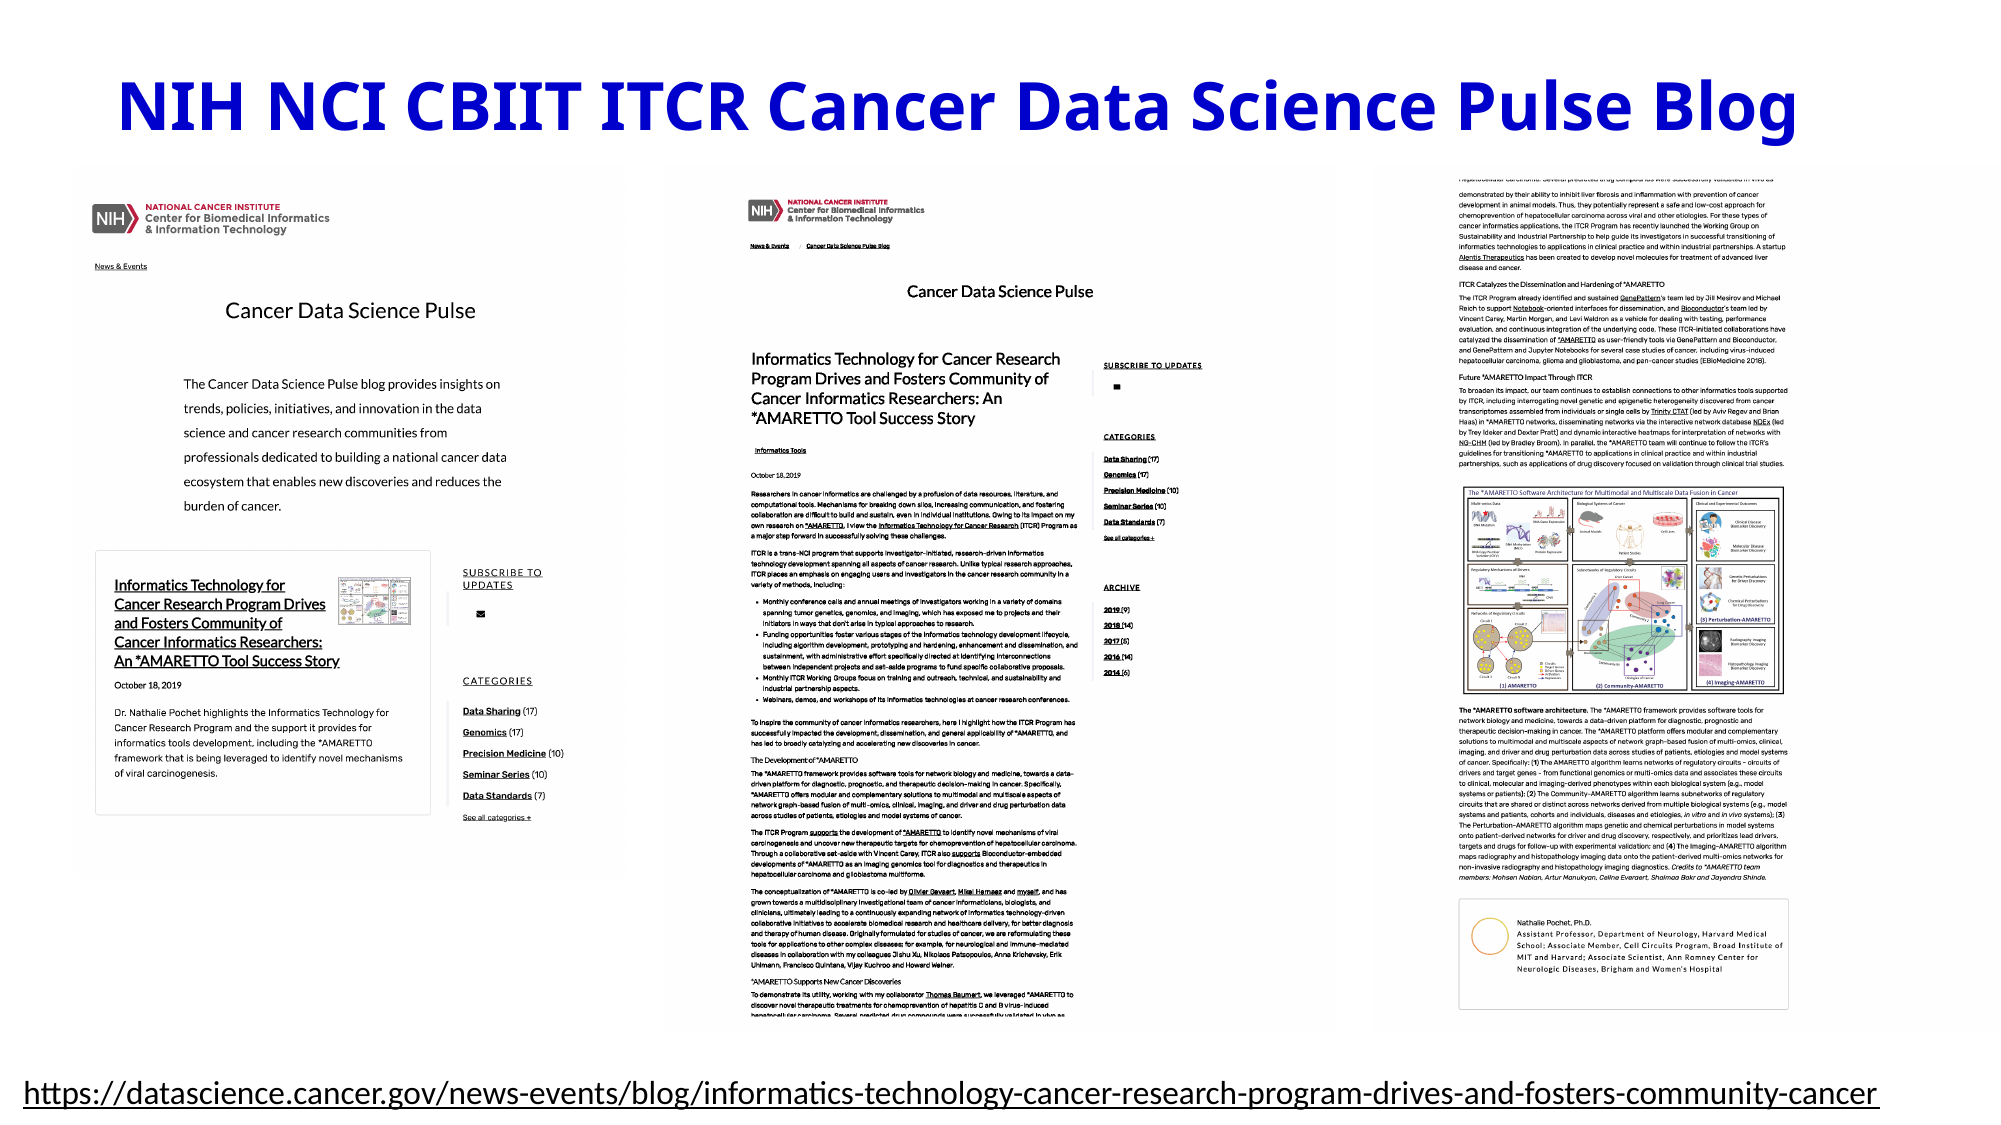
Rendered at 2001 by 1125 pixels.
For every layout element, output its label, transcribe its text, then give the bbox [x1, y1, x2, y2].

picture [1373, 164, 2000, 1032]
picture [74, 164, 627, 879]
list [665, 164, 1335, 1032]
text_box https://datascience.cancer.gov/news-events/blog/informatics-technology-cancer-research-program-drives-and-fosters-community-cancer [8, 1064, 1903, 1119]
text_box NIH NCI CBIIT ITCR Cancer Data Science Pulse Blog [101, 0, 1827, 218]
